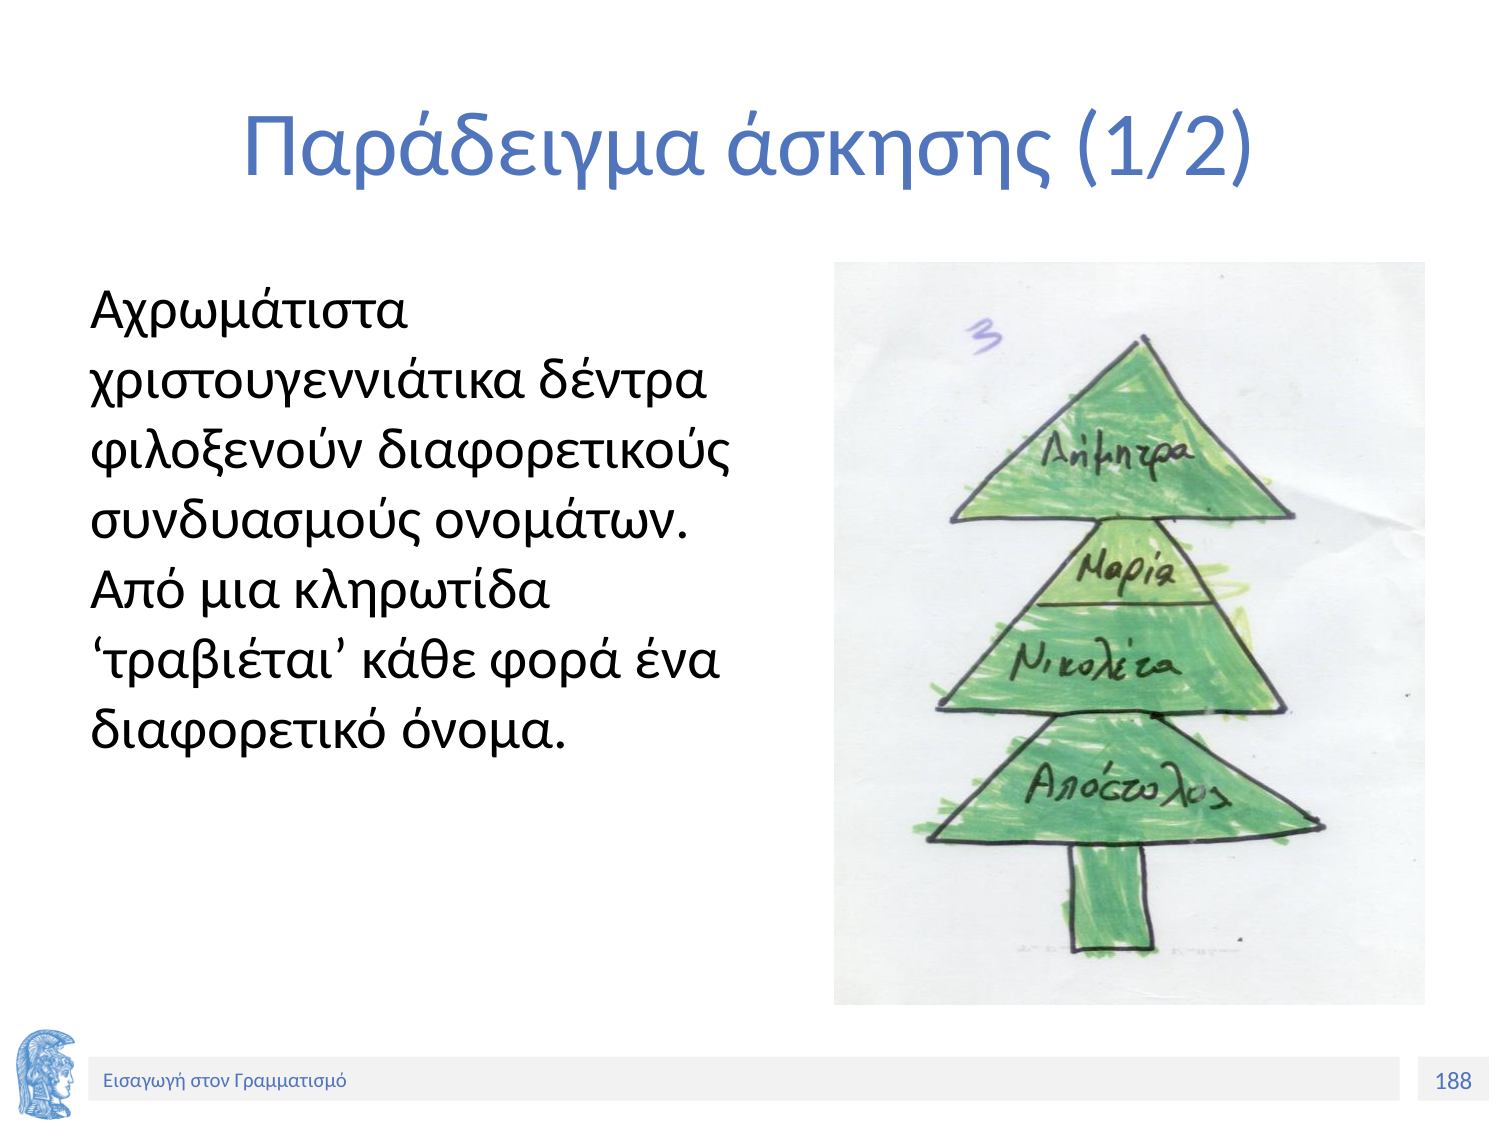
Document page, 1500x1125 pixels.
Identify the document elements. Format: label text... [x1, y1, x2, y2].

title Παράδειγμα άσκησης (1/2) [75, 45, 1425, 233]
list Αχρωμάτιστα χριστουγεννιάτικα δέντρα φιλοξενούν διαφορετικούς συνδυασμούς ονομάτων. Από μια κληρωτίδα ‘τραβιέται’ κάθε φορά ένα διαφορετικό όνομα. [75, 262, 786, 1005]
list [834, 262, 1426, 1006]
picture [9, 1026, 81, 1120]
